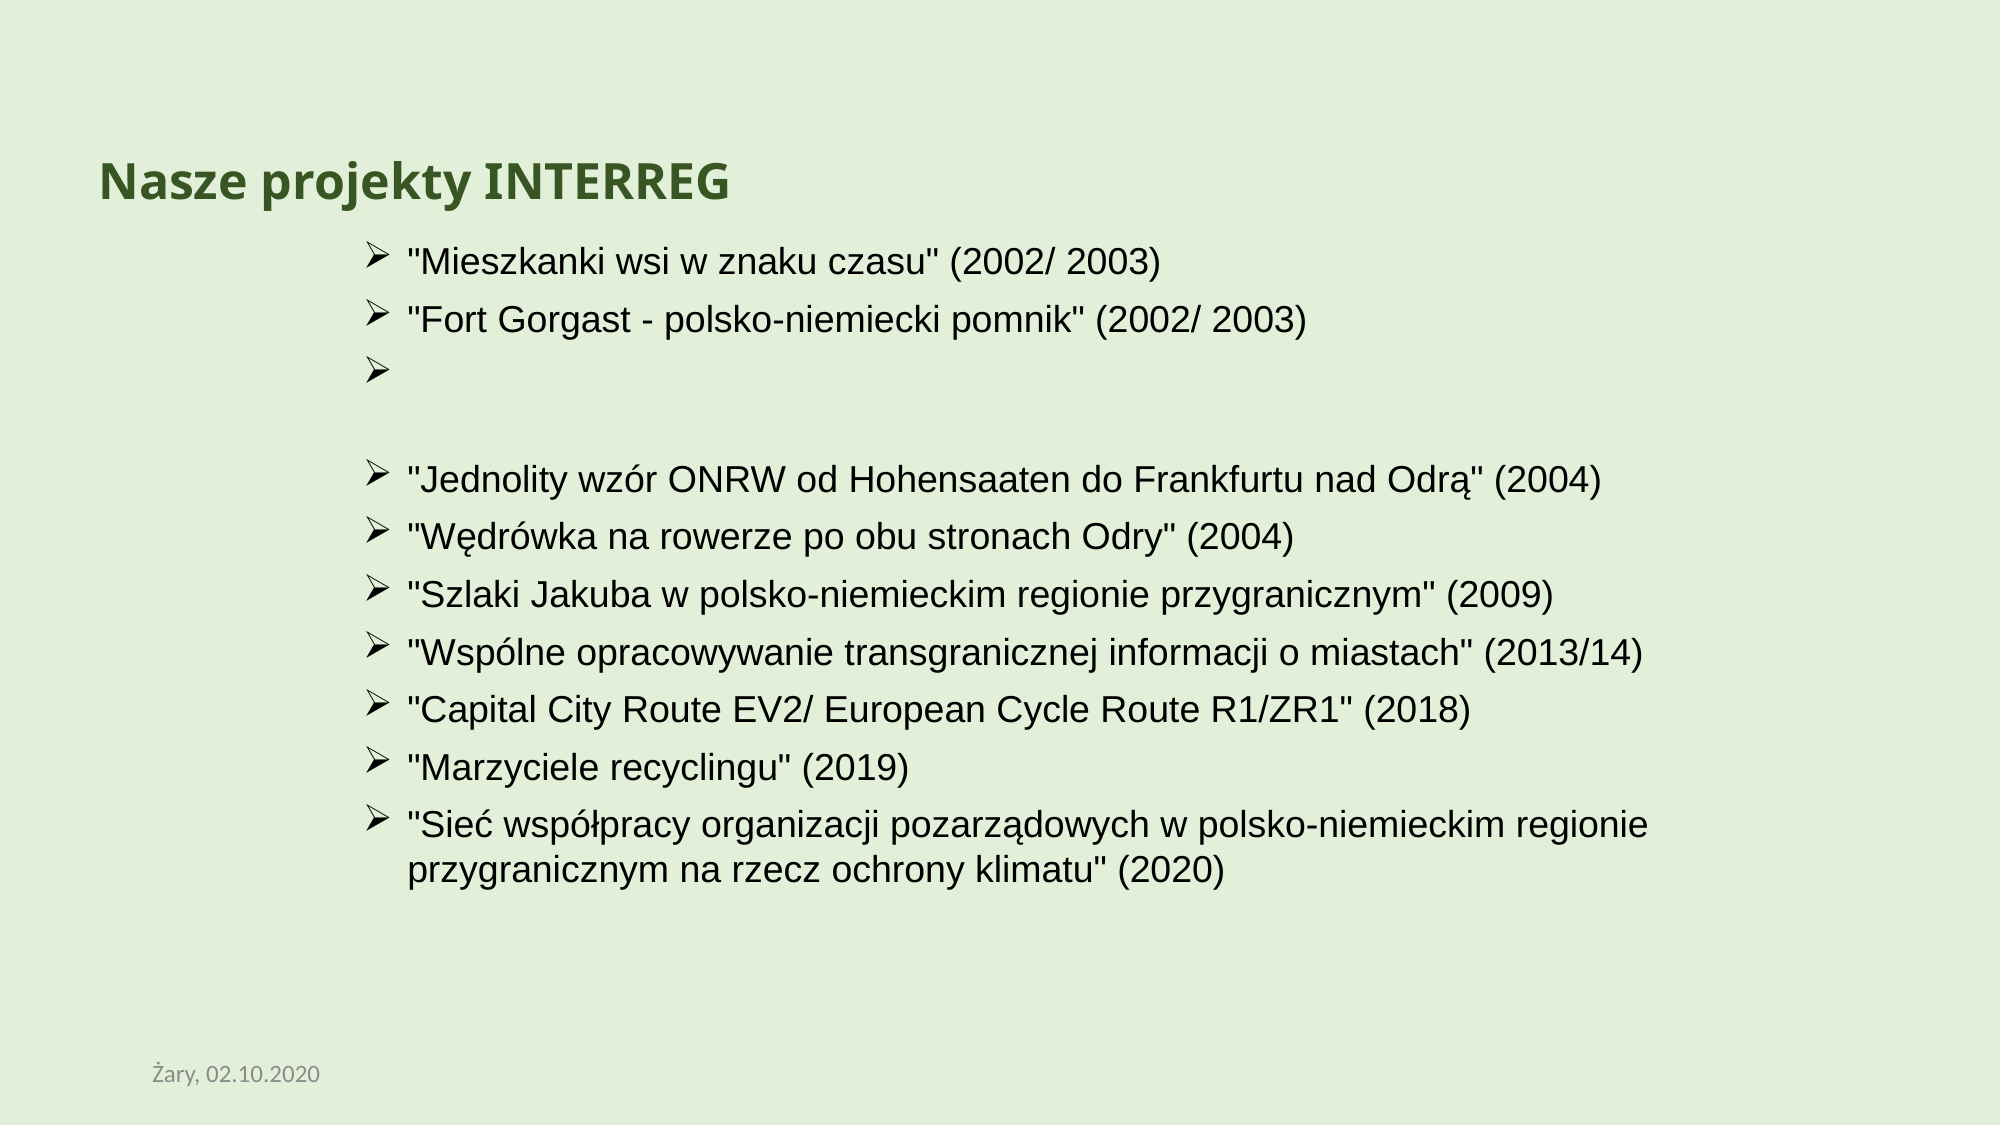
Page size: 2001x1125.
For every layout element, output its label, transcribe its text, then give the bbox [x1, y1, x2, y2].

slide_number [137, 1042, 588, 1103]
text_box Nasze projekty INTERREG "Mieszkanki wsi w znaku czasu" (2002/ 2003) "Fort Gorgast - polsko-niemiecki pomnik" (2002/ 2003) "Jednolity wzór ONRW od Hohensaaten do Frankfurtu nad Odrą" (2004) "Wędrówka na rowerze po obu stronach Odry" (2004) "Szlaki Jakuba w polsko-niemieckim regionie przygranicznym" (2009) "Wspólne opracowywanie transgranicznej informacji o miastach" (2013/14) "Capital City Route EV2/ European Cycle Route R1/ZR1" (2018) "Marzyciele recyclingu" (2019) "Sieć współpracy organizacji pozarządowych w polsko-niemieckim regionie przygranicznym na rzecz ochrony klimatu" (2020) [83, 142, 1819, 943]
